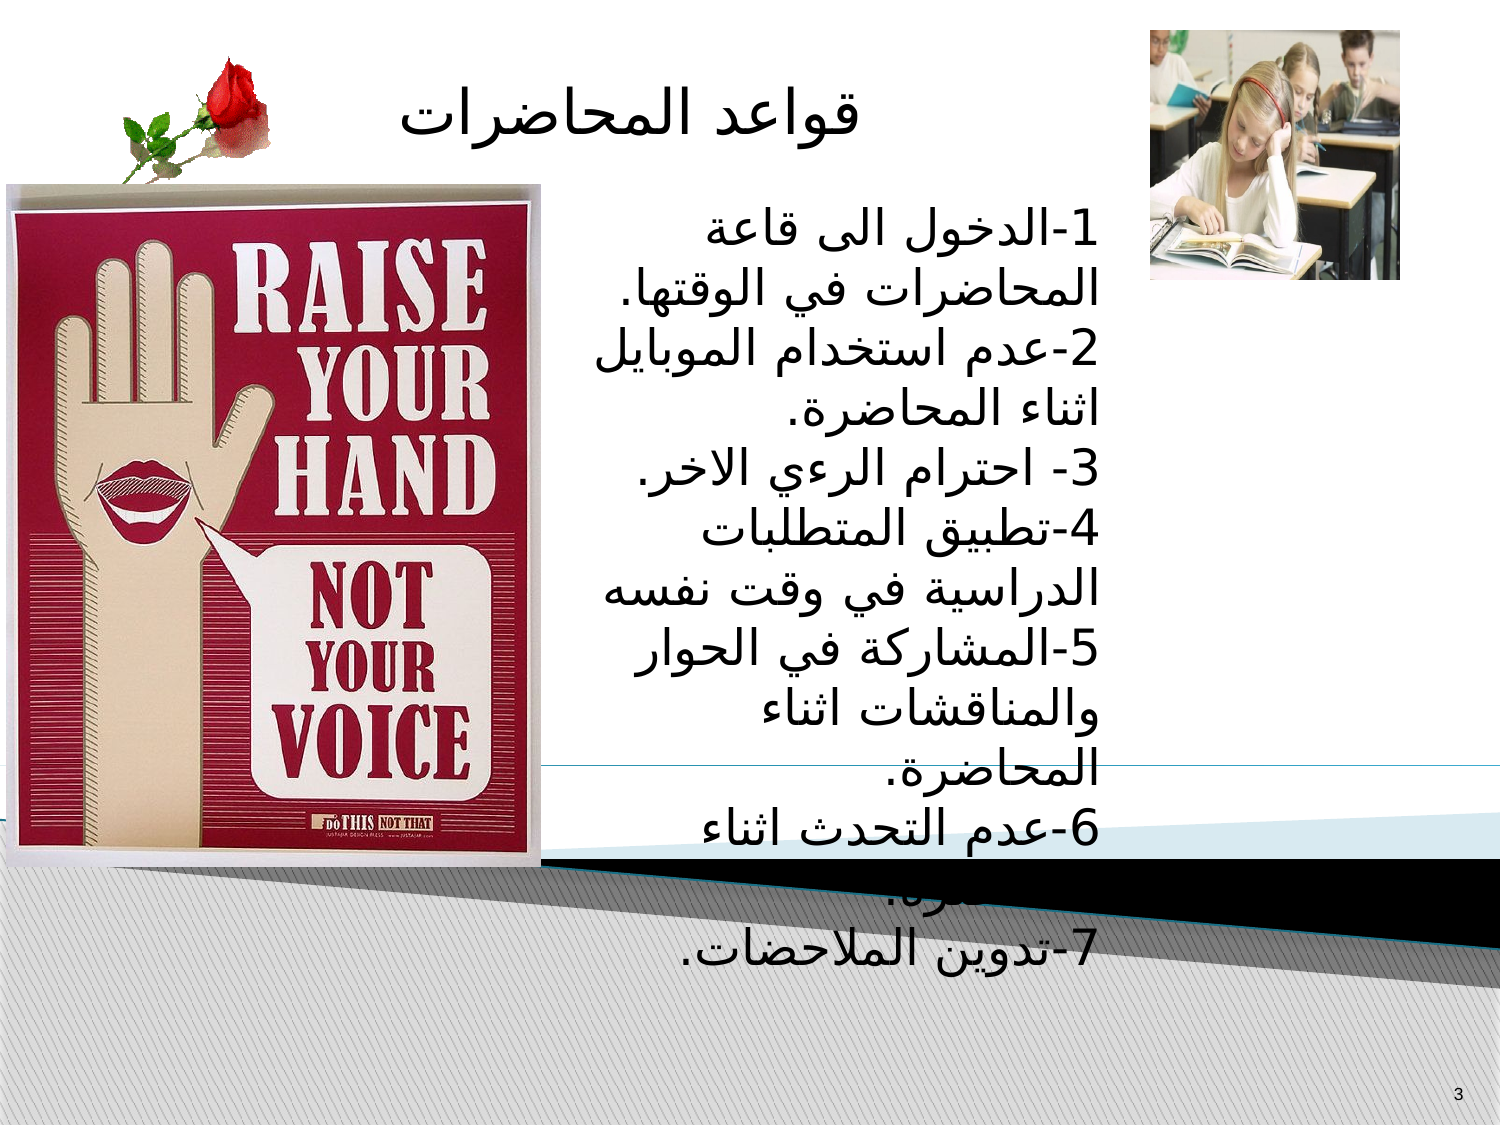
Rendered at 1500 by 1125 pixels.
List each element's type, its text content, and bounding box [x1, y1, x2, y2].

slide_number 3 [1418, 1051, 1479, 1112]
text_box 1-الدخول الى قاعة المحاضرات في الوقتها. 2-عدم استخدام الموبايل اثناء المحاضرة. 3- احترام الرءي الاخر. 4-تطبيق المتطلبات الدراسية في وقت نفسه 5-المشاركة في الحوار والمناقشات اثناء المحاضرة. 6-عدم التحدث اثناء المحاضرة. 7-تدوين الملاحضات. [540, 136, 1117, 984]
picture [1117, 918, 1500, 989]
text_box قواعد المحاضرات [377, 64, 884, 155]
picture [0, 54, 541, 905]
picture [1150, 30, 1400, 281]
